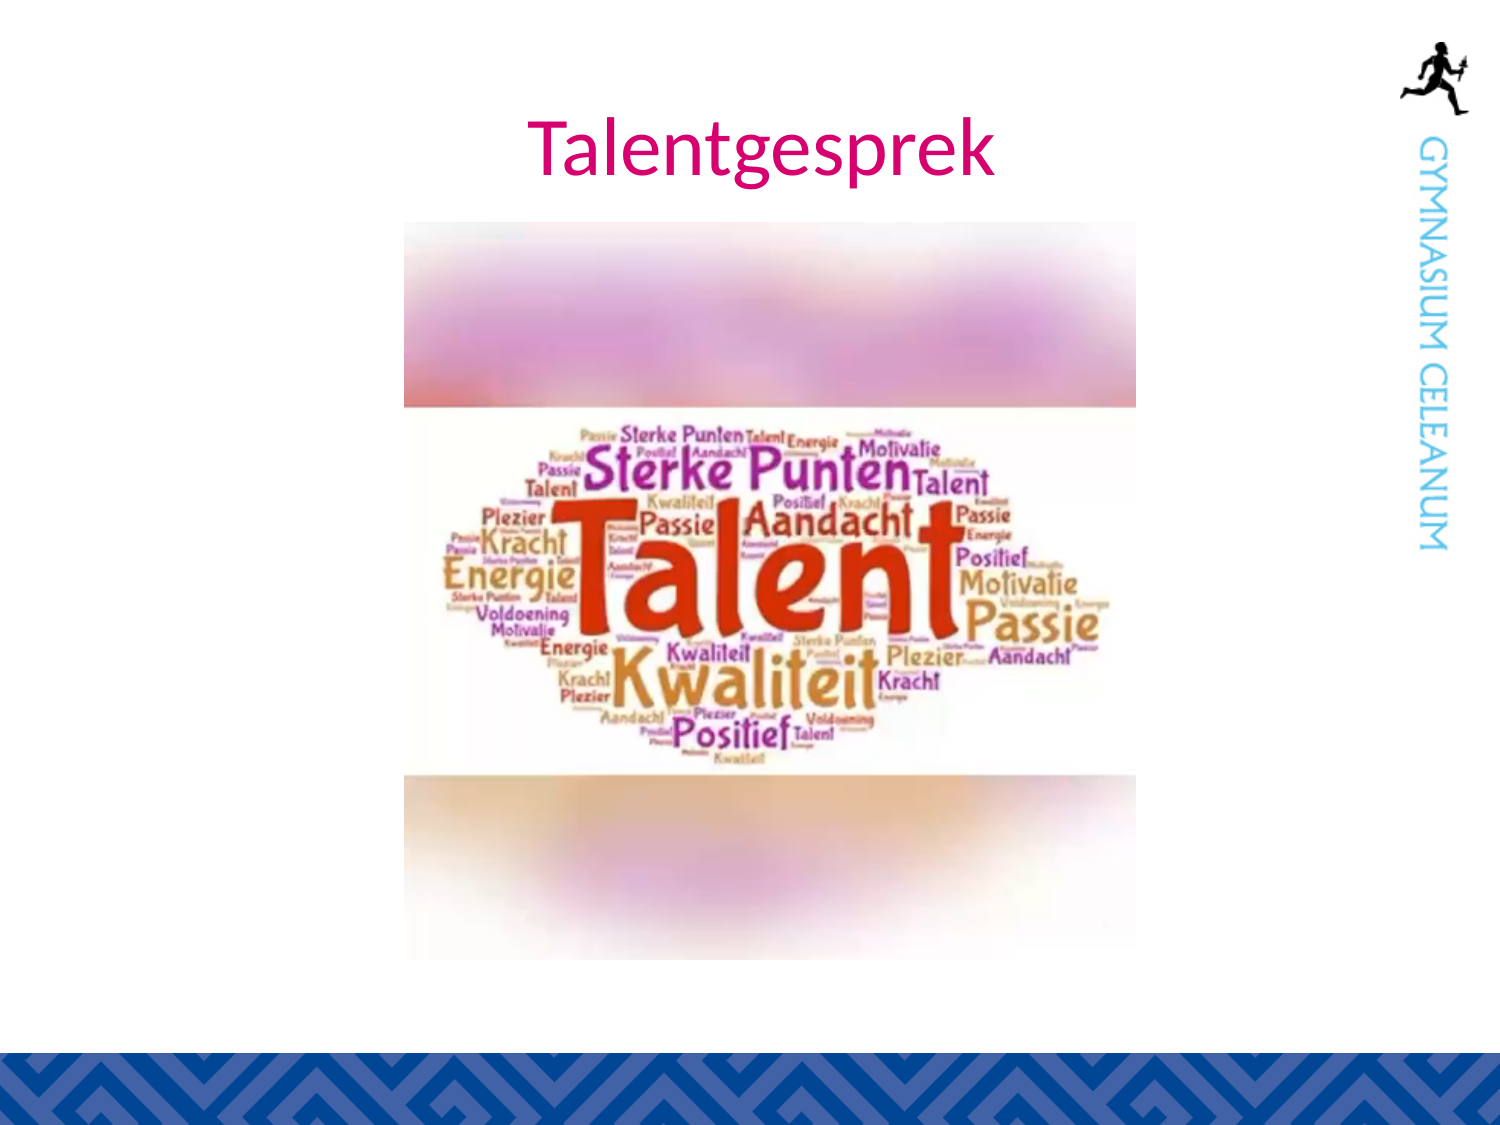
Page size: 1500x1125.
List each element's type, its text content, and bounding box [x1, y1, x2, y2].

picture [1400, 42, 1470, 551]
picture [0, 1053, 1500, 1125]
title Talentgesprek [75, 45, 1425, 233]
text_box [403, 221, 1137, 961]
